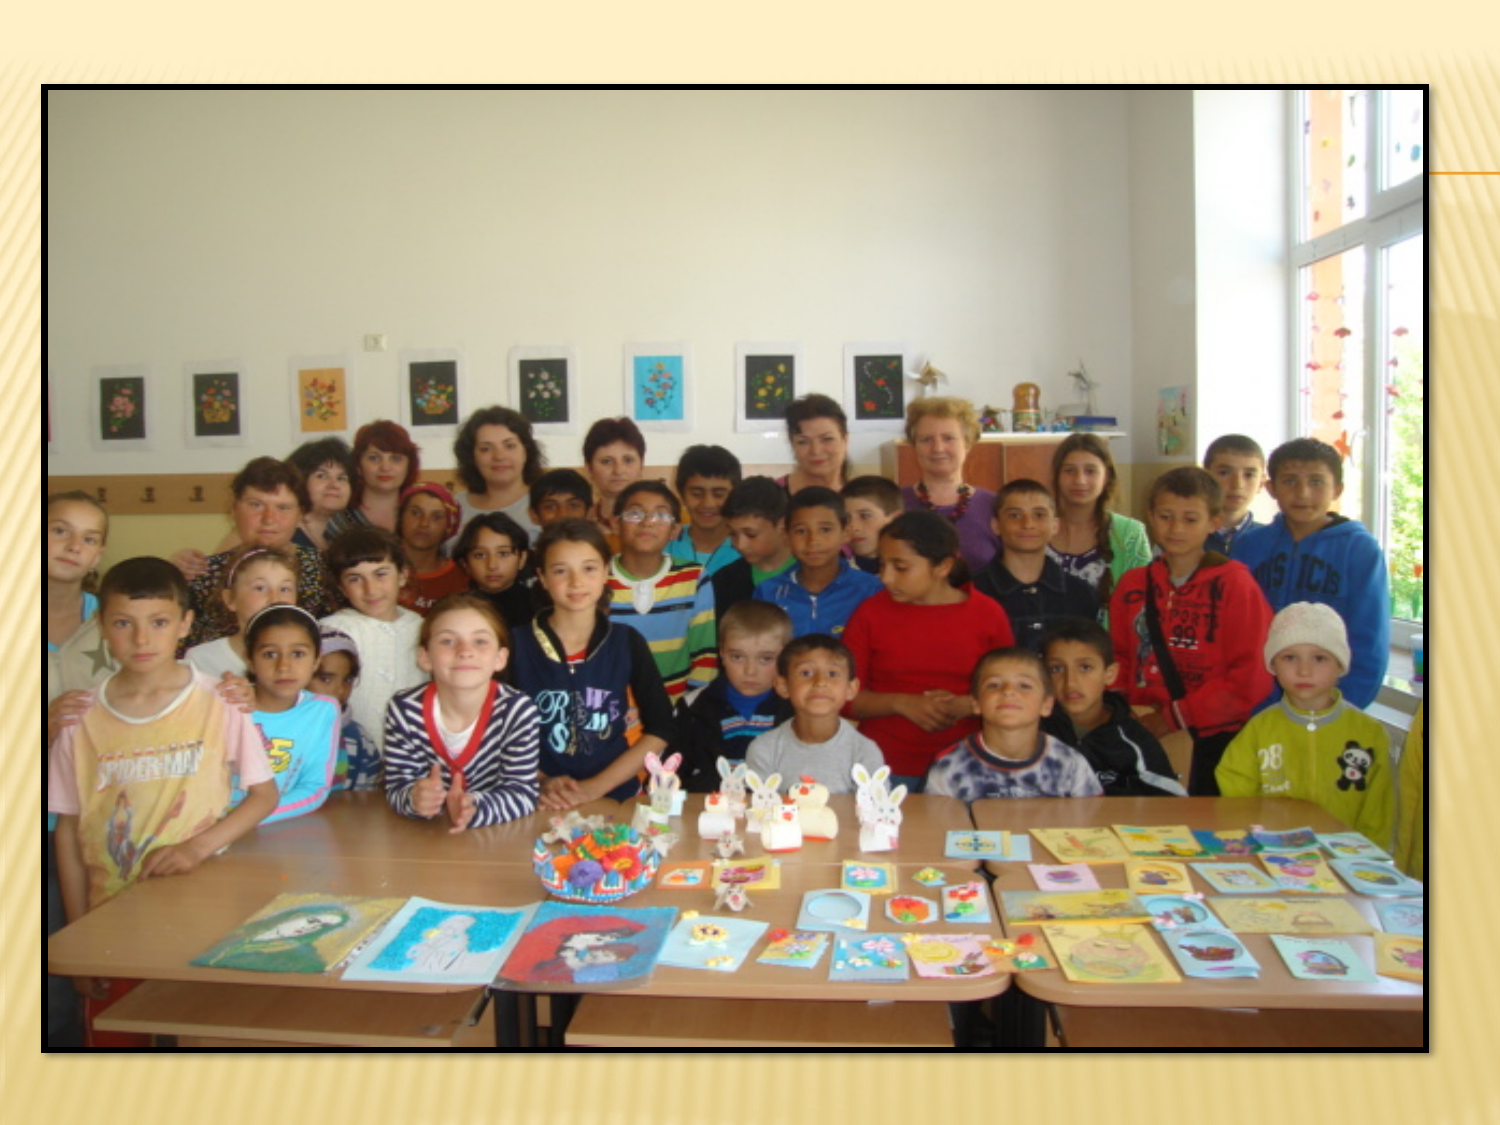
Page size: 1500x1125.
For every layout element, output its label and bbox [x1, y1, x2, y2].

list [47, 89, 1424, 1048]
